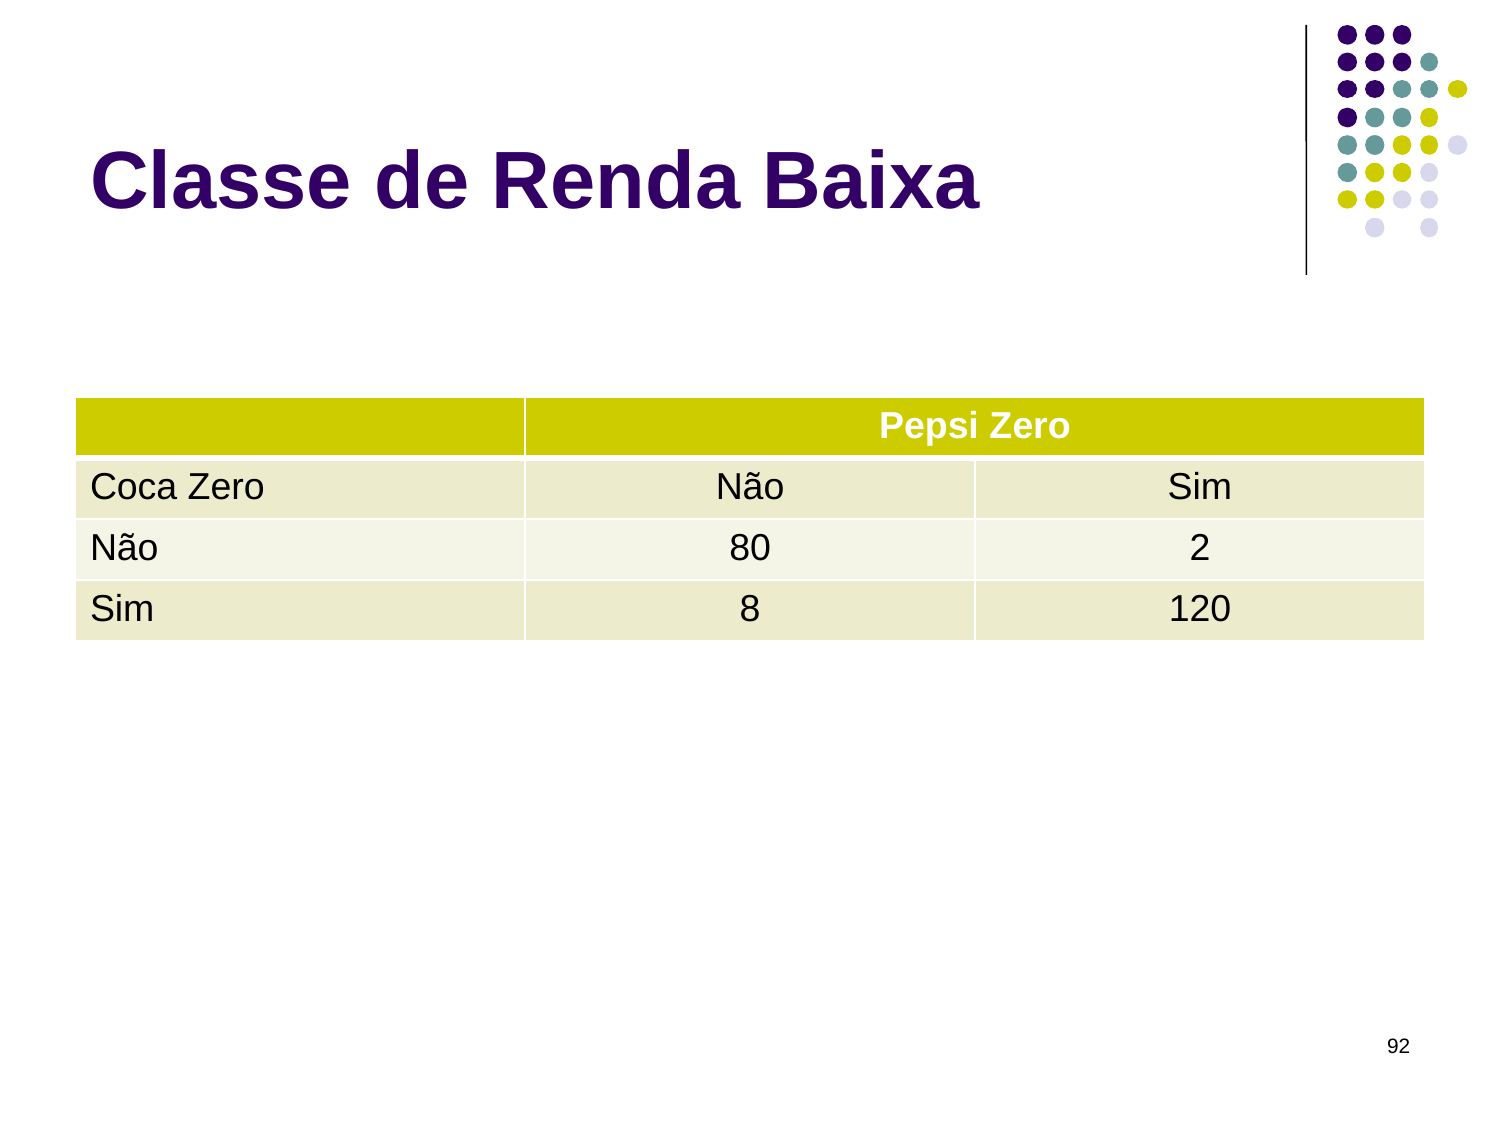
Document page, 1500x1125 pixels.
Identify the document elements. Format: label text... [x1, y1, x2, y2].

table_cell 120 [976, 581, 1424, 640]
table_cell 80 [526, 520, 974, 579]
slide_number 92 [1074, 1024, 1426, 1101]
table_cell Sim [76, 581, 524, 640]
table_cell Não [526, 461, 974, 518]
table_cell Não [76, 520, 524, 579]
table_header [76, 398, 524, 455]
title Classe de Renda Baixa [74, 19, 1313, 233]
table_header Pepsi Zero [526, 398, 1424, 455]
table_cell Sim [976, 461, 1424, 518]
table_cell Coca Zero [76, 461, 524, 518]
table_cell 8 [526, 581, 974, 640]
table_cell 2 [976, 520, 1424, 579]
